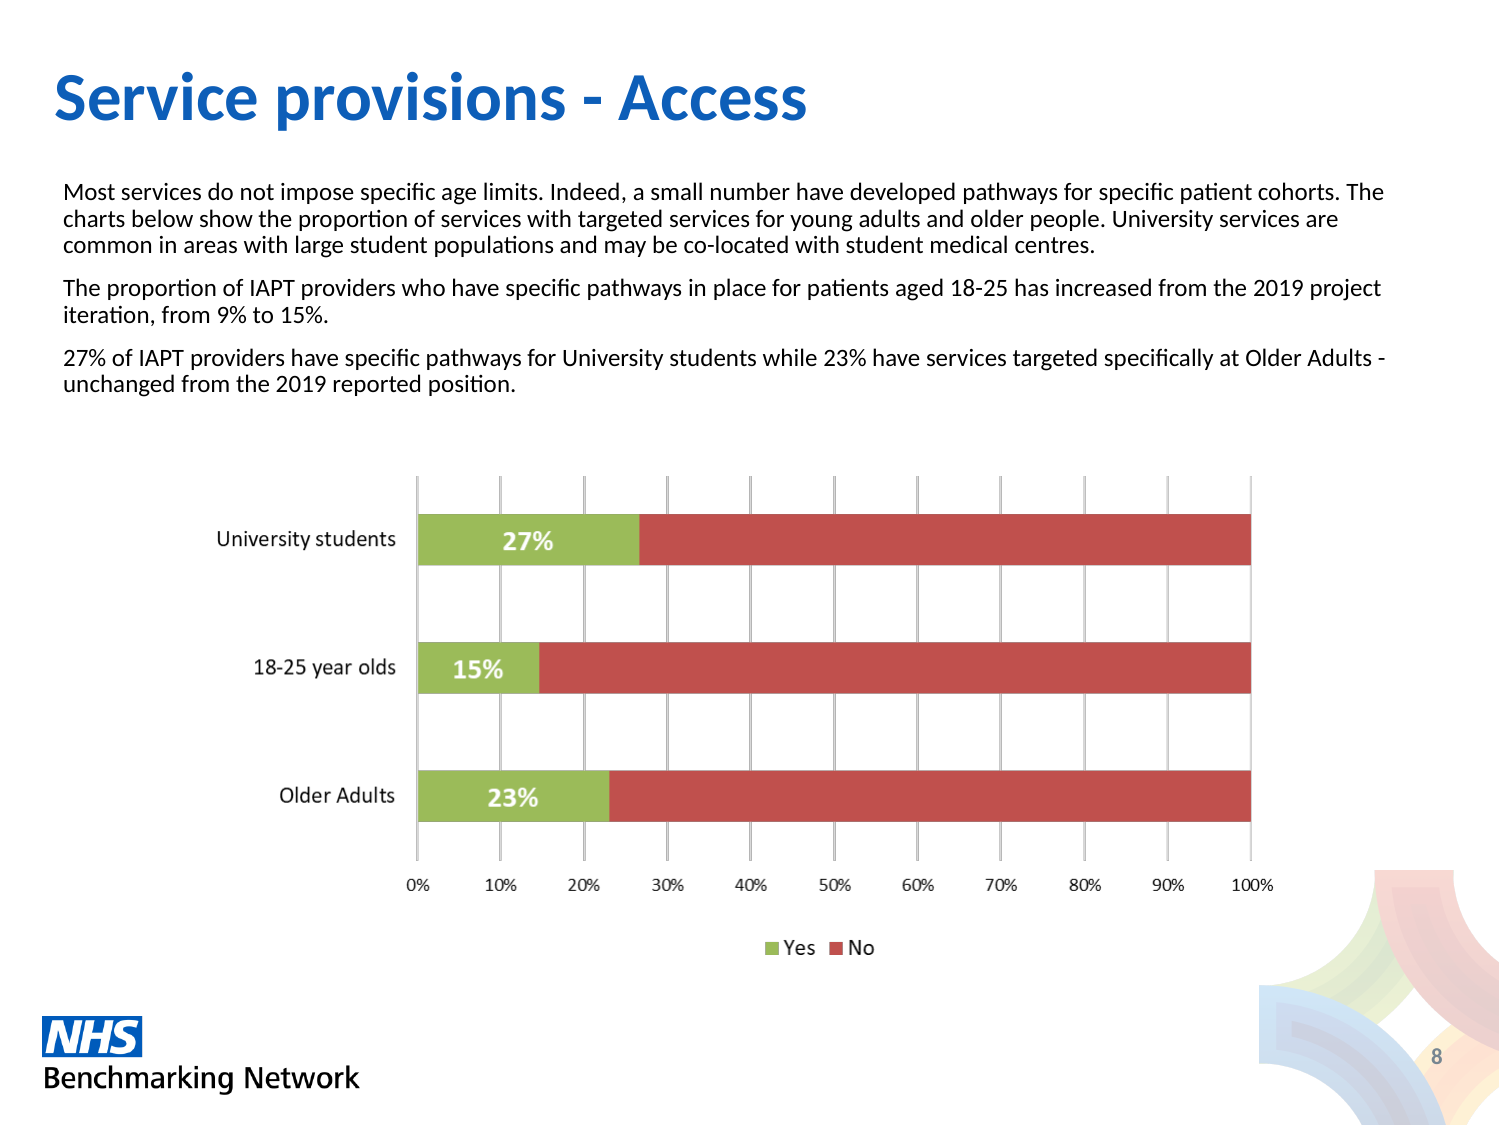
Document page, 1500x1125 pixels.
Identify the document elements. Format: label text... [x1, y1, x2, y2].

title Service provisions - Access [39, 26, 1458, 172]
picture [42, 1016, 360, 1095]
picture [202, 453, 1295, 962]
list Most services do not impose specific age limits. Indeed, a small number have developed pathways for specific patient cohorts. The charts below show the proportion of services with targeted services for young adults and older people. University services are common in areas with large student populations and may be co-located with student medical centres. The proportion of IAPT providers who have specific pathways in place for patients aged 18-25 has increased from the 2019 project iteration, from 9% to 15%. 27% of IAPT providers have specific pathways for University students while 23% have services targeted specifically at Older Adults - unchanged from the 2019 reported position. [48, 171, 1452, 898]
slide_number 8 [1191, 1025, 1458, 1086]
